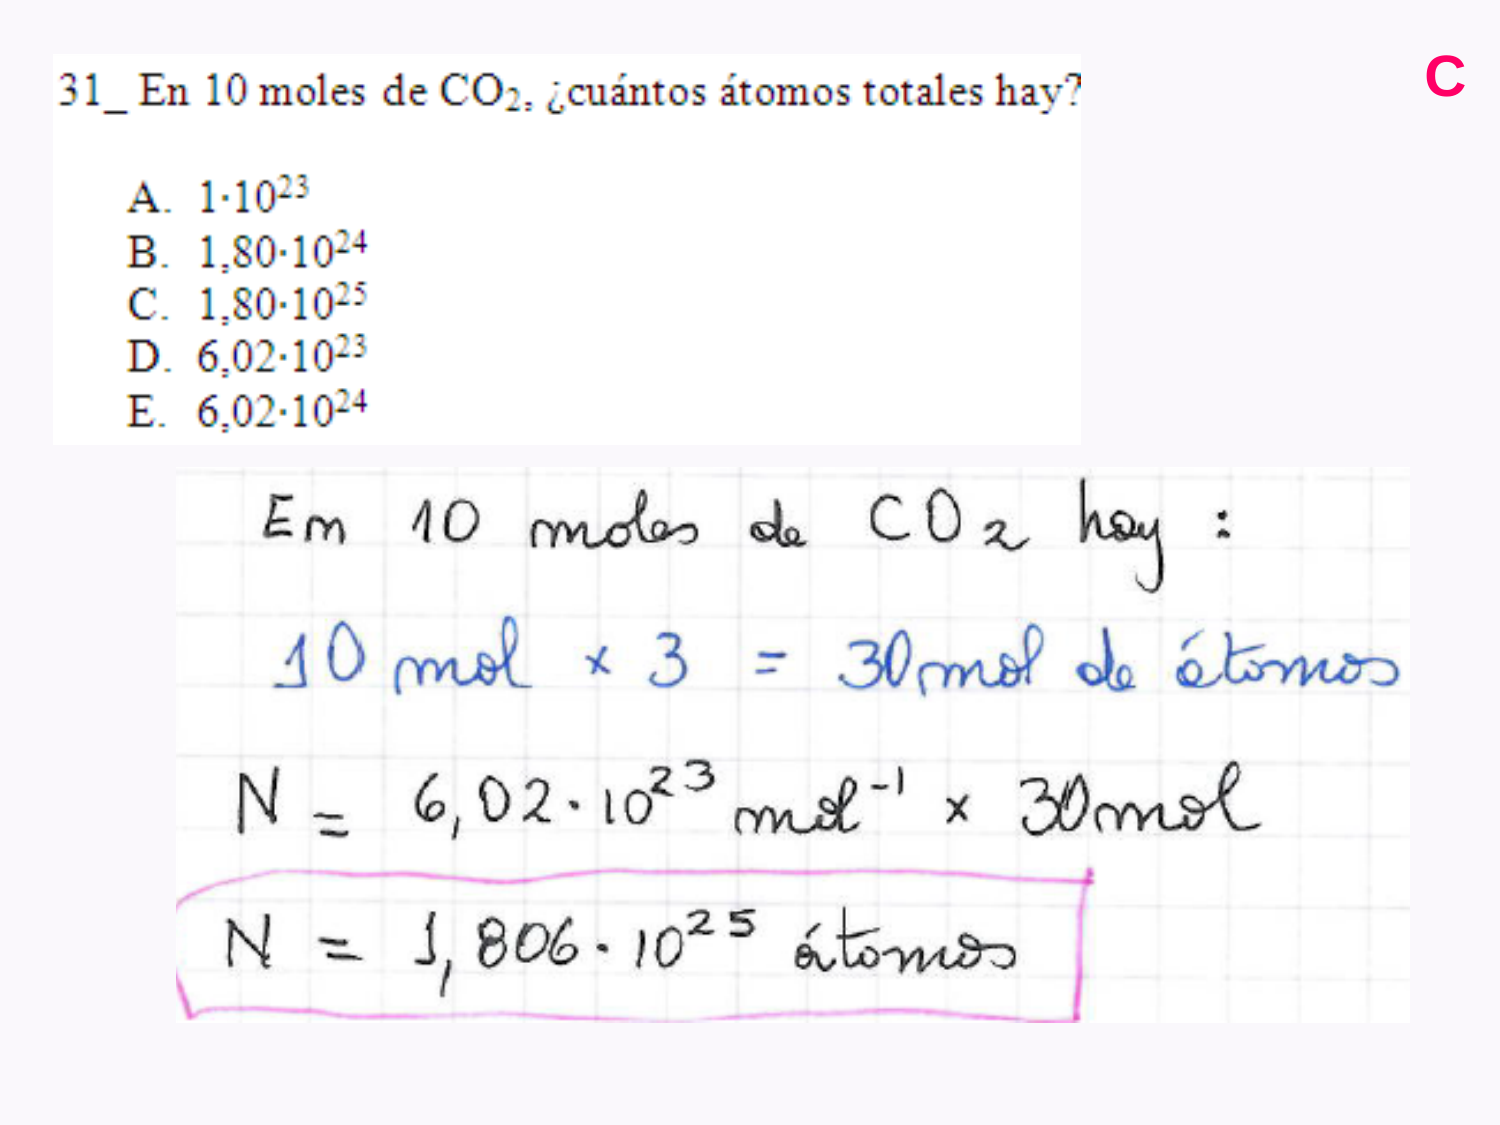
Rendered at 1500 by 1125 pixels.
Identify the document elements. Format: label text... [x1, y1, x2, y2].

picture [52, 54, 1082, 445]
picture [175, 467, 1410, 1023]
text_box C [1409, 30, 1475, 116]
